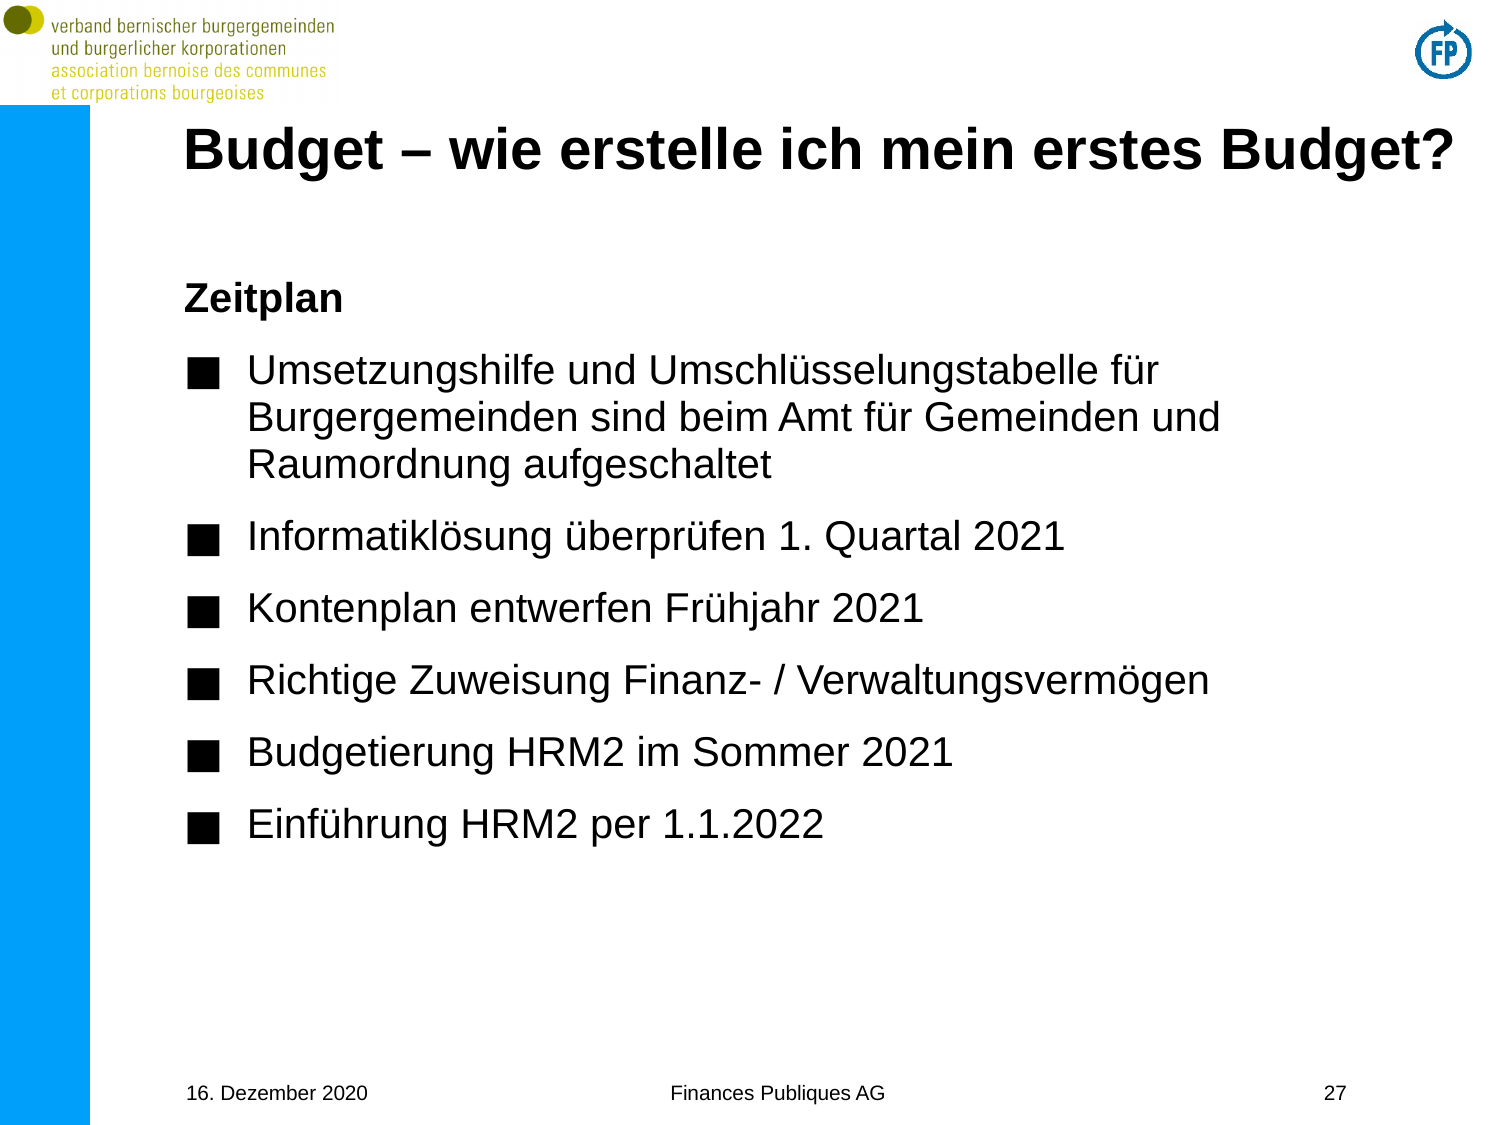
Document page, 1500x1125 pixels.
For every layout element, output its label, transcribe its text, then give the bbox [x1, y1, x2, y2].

slide_number 16. Dezember 2020 [171, 1058, 391, 1125]
picture [0, 0, 339, 105]
footer Finances Publiques AG [427, 1058, 1129, 1125]
picture [1415, 19, 1472, 79]
slide_number 27 [1165, 1058, 1362, 1125]
title Budget – wie erstelle ich mein erstes Budget? [168, 112, 1491, 265]
text_box Zeitplan Umsetzungshilfe und Umschlüsselungstabelle für Burgergemeinden sind beim Amt für Gemeinden und Raumordnung aufgeschaltet Informatiklösung überprüfen 1. Quartal 2021 Kontenplan entwerfen Frühjahr 2021 Richtige Zuweisung Finanz- / Verwaltungsvermögen Budgetierung HRM2 im Sommer 2021 Einführung HRM2 per 1.1.2022 [168, 267, 1431, 1016]
